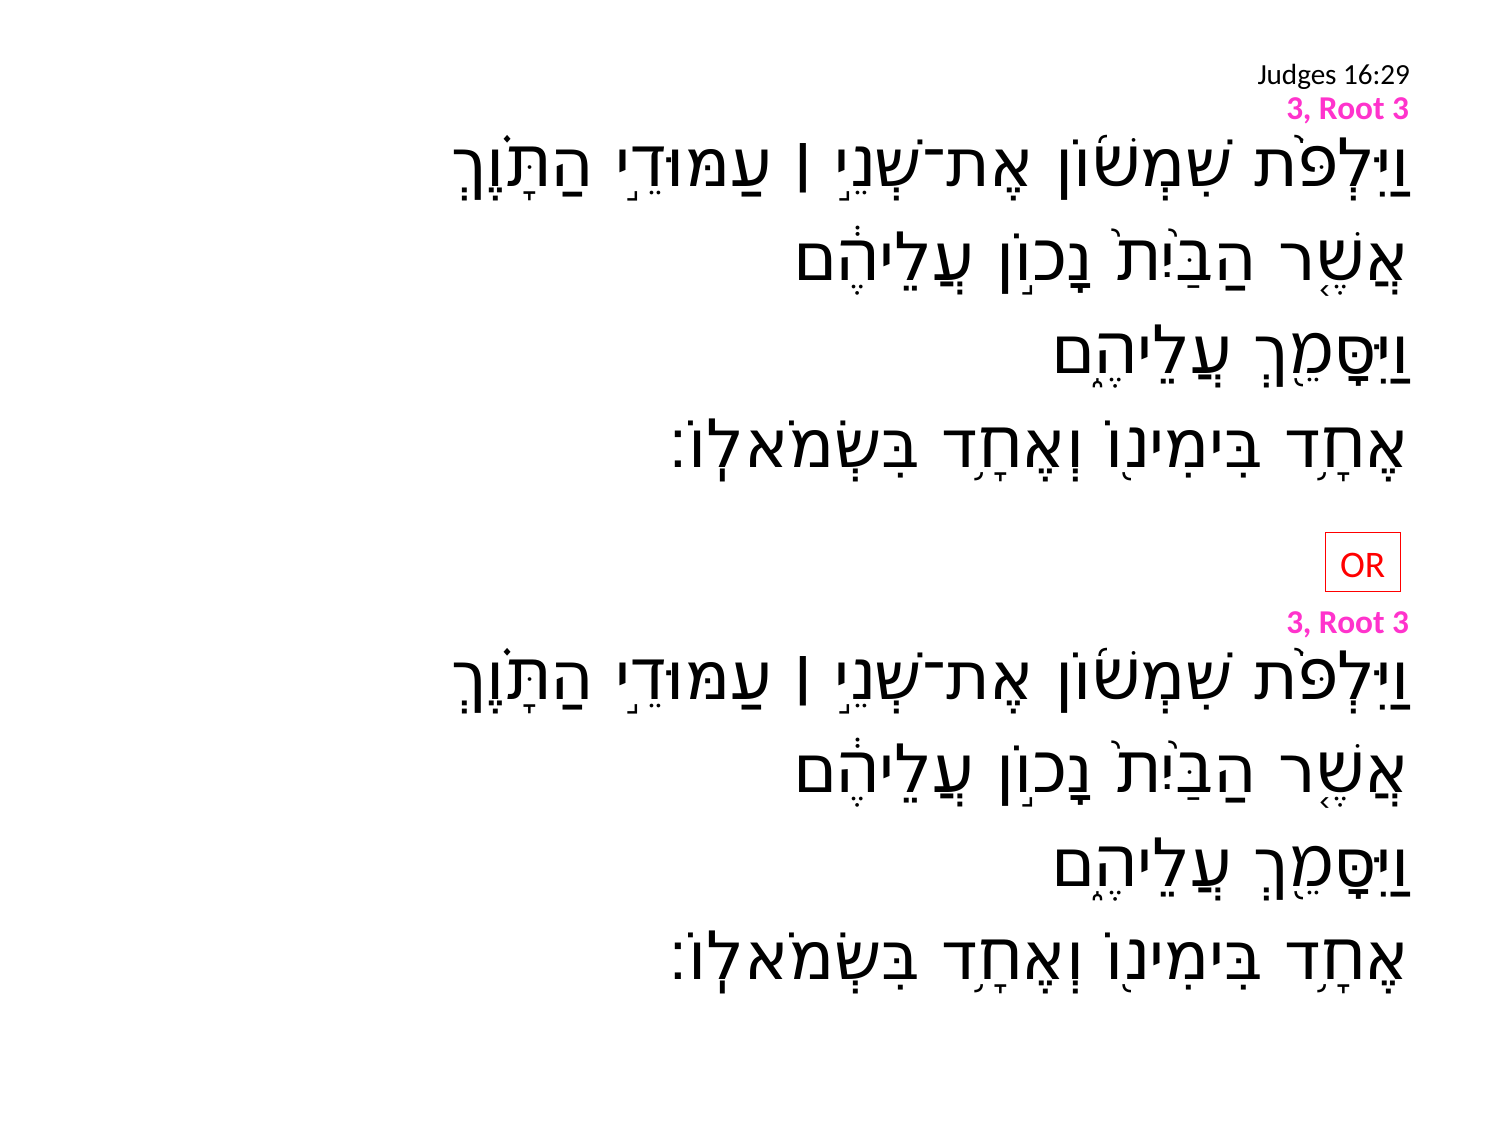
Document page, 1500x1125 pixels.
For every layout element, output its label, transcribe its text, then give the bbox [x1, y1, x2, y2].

list וַיִּלְפֹּ֨ת שִׁמְשׁ֜וֹן אֶת־שְׁנֵ֣י ׀ עַמּוּדֵ֣י הַתָּ֗וֶךְ אֲשֶׁ֤ר הַבַּ֙יִת֙ נָכ֣וֹן עֲלֵיהֶ֔ם וַיִּסָּמֵ֖ךְ עֲלֵיהֶ֑ם אֶחָ֥ד בִּימִינ֖וֹ וְאֶחָ֥ד בִּשְׂמֹאלֽוֹ׃ [75, 112, 1425, 525]
text_box 3, Root 3 [1271, 592, 1424, 648]
text_box 3, Root 3 [1271, 79, 1424, 134]
title Judges 16:29 [75, 45, 1425, 100]
text_box OR [1325, 532, 1401, 592]
text_box וַיִּלְפֹּ֨ת שִׁמְשׁ֜וֹן אֶת־שְׁנֵ֣י ׀ עַמּוּדֵ֣י הַתָּ֗וֶךְ אֲשֶׁ֤ר הַבַּ֙יִת֙ נָכ֣וֹן עֲלֵיהֶ֔ם וַיִּסָּמֵ֖ךְ עֲלֵיהֶ֑ם אֶחָ֥ד בִּימִינ֖וֹ וְאֶחָ֥ד בִּשְׂמֹאלֽוֹ׃ [74, 624, 1425, 1038]
